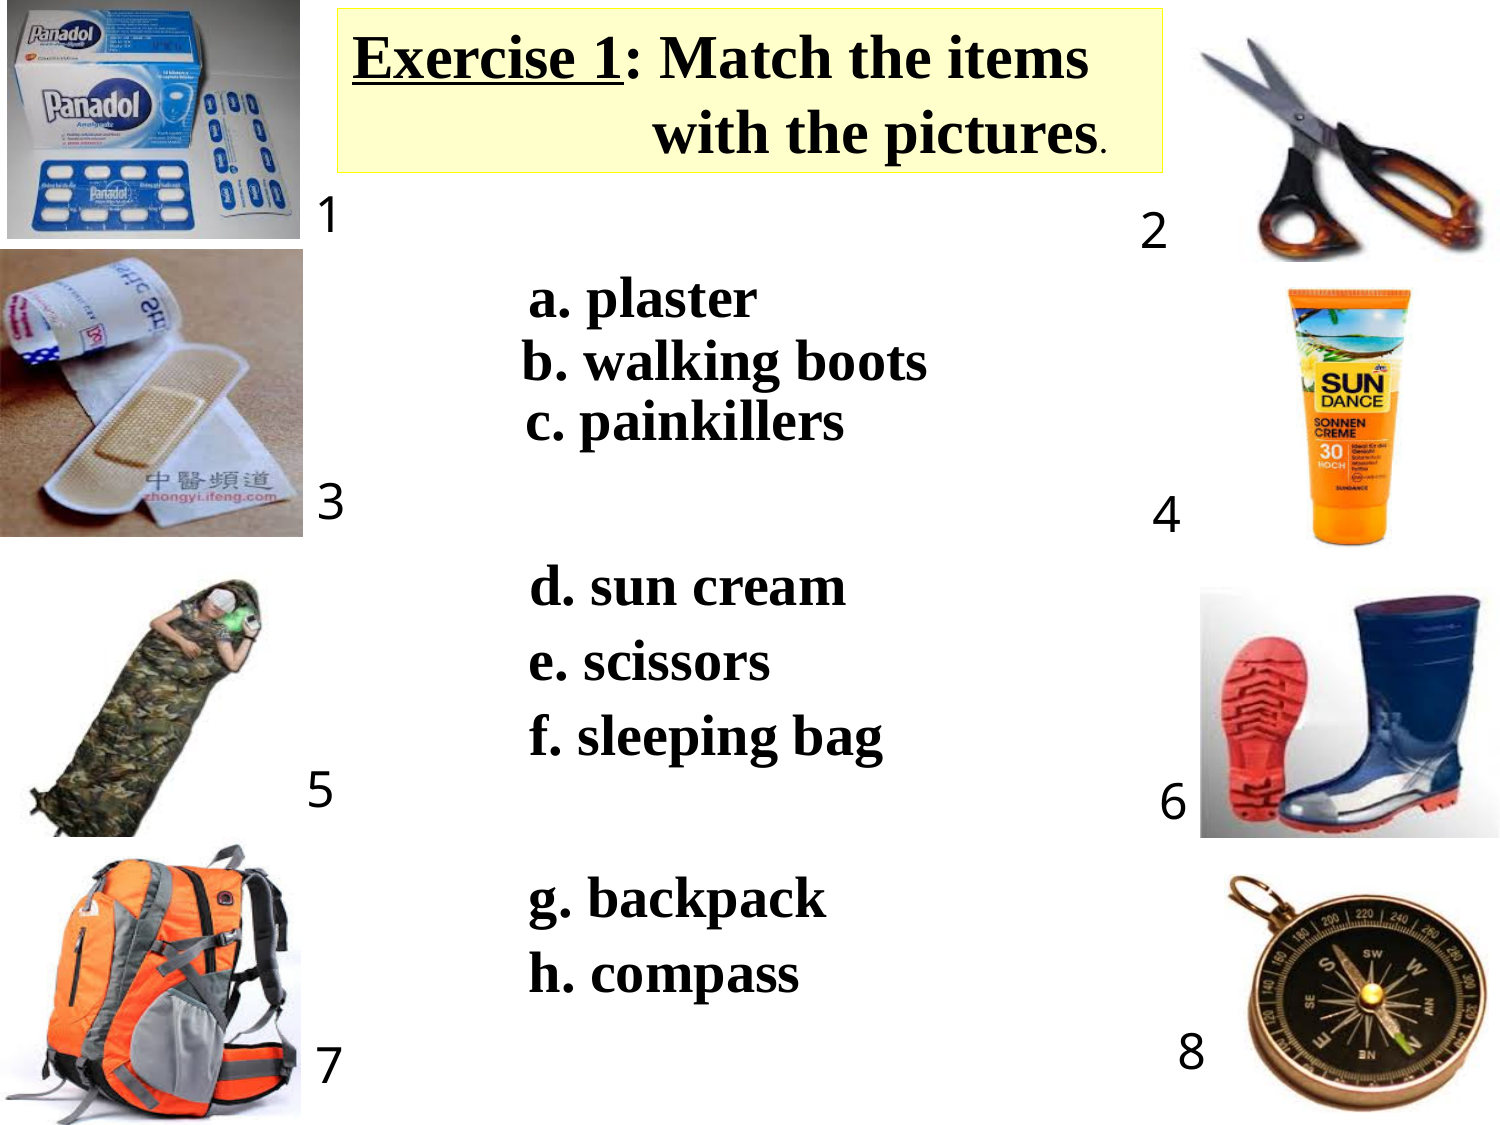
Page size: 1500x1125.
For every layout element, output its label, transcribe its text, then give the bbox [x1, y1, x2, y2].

text_box e. scissors [513, 614, 787, 699]
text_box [1124, 24, 1500, 267]
text_box b. walking boots [506, 314, 944, 399]
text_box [1144, 587, 1500, 839]
text_box c. painkillers [510, 375, 862, 460]
text_box a. plaster [513, 251, 774, 314]
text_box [1137, 287, 1500, 551]
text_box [7, 0, 349, 251]
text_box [1162, 874, 1489, 1113]
text_box d. sun cream [514, 539, 862, 624]
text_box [0, 837, 351, 1125]
text_box h. compass [514, 926, 817, 1012]
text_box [9, 549, 338, 835]
text_box f. sleeping bag [514, 689, 900, 774]
text_box g. backpack [514, 851, 843, 937]
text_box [0, 249, 351, 539]
text_box Exercise 1: Match the items with the pictures. [353, 8, 1163, 173]
